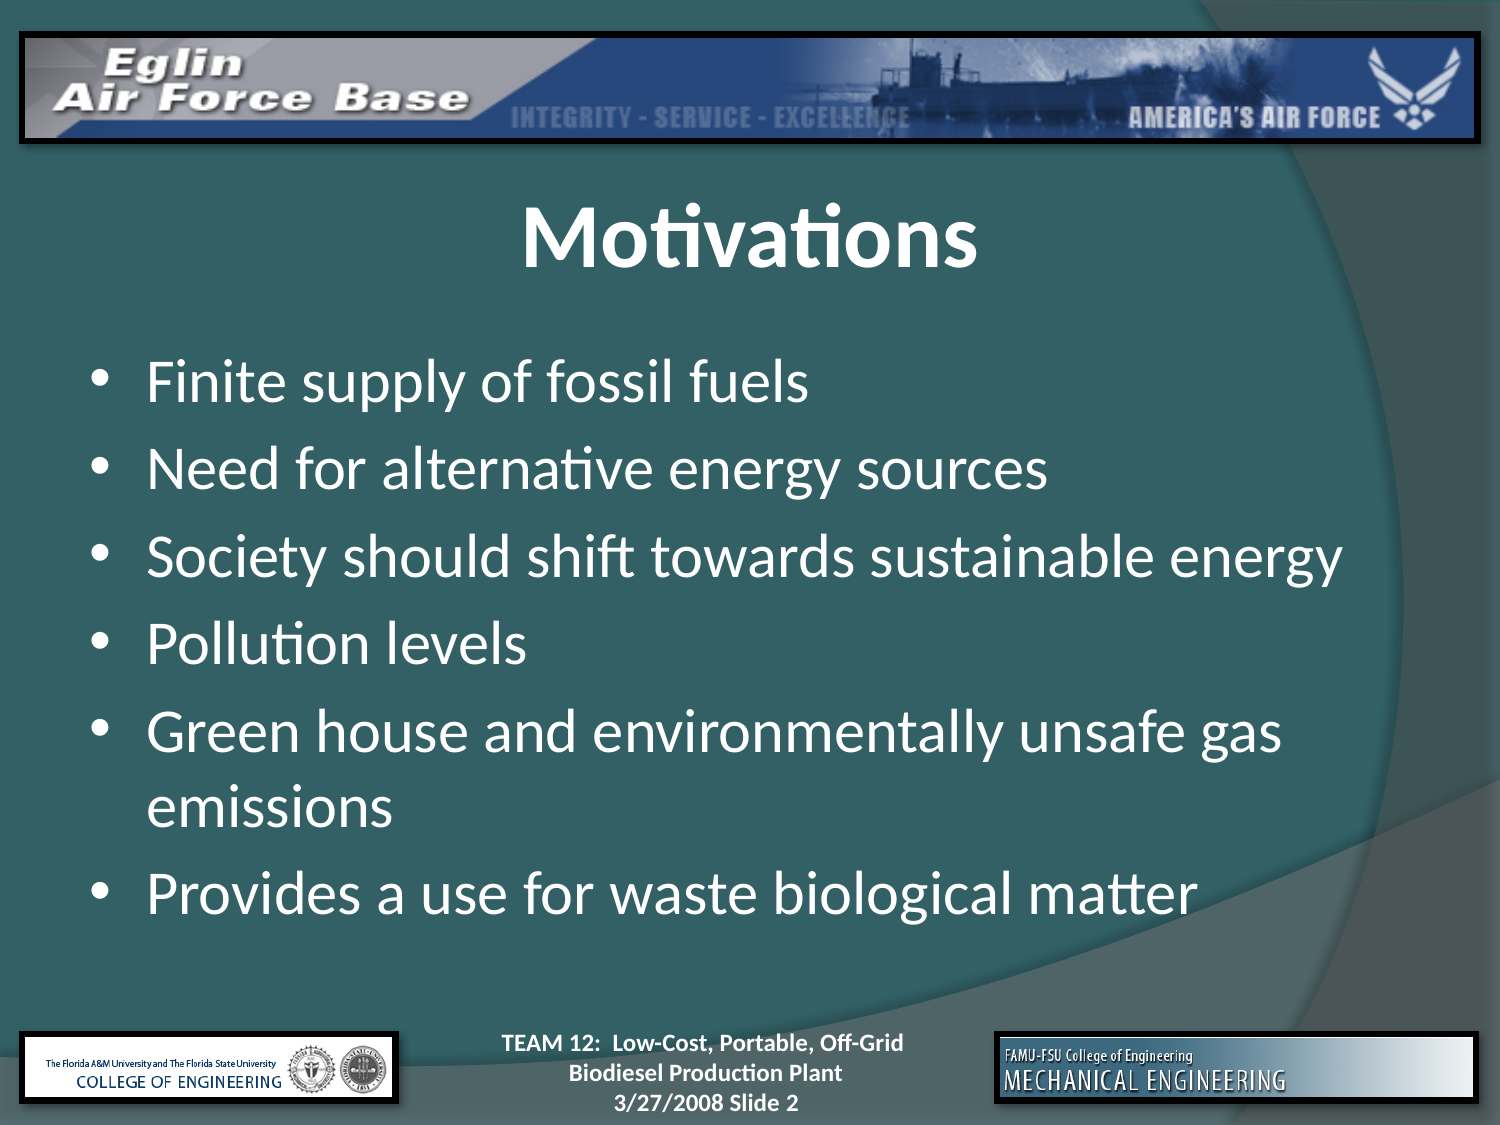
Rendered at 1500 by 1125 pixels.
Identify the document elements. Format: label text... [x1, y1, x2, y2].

picture [999, 1037, 1474, 1098]
text_box TEAM 12: Low-Cost, Portable, Off-Grid Biodiesel Production Plant 3/27/2008 Slide 2 [337, 1018, 1075, 1124]
picture [24, 1037, 393, 1098]
picture [24, 37, 1475, 139]
text_box Finite supply of fossil fuels Need for alternative energy sources Society should shift towards sustainable energy Pollution levels Green house and environmentally unsafe gas emissions Provides a use for waste biological matter [74, 332, 1425, 988]
title Motivations [74, 150, 1426, 326]
